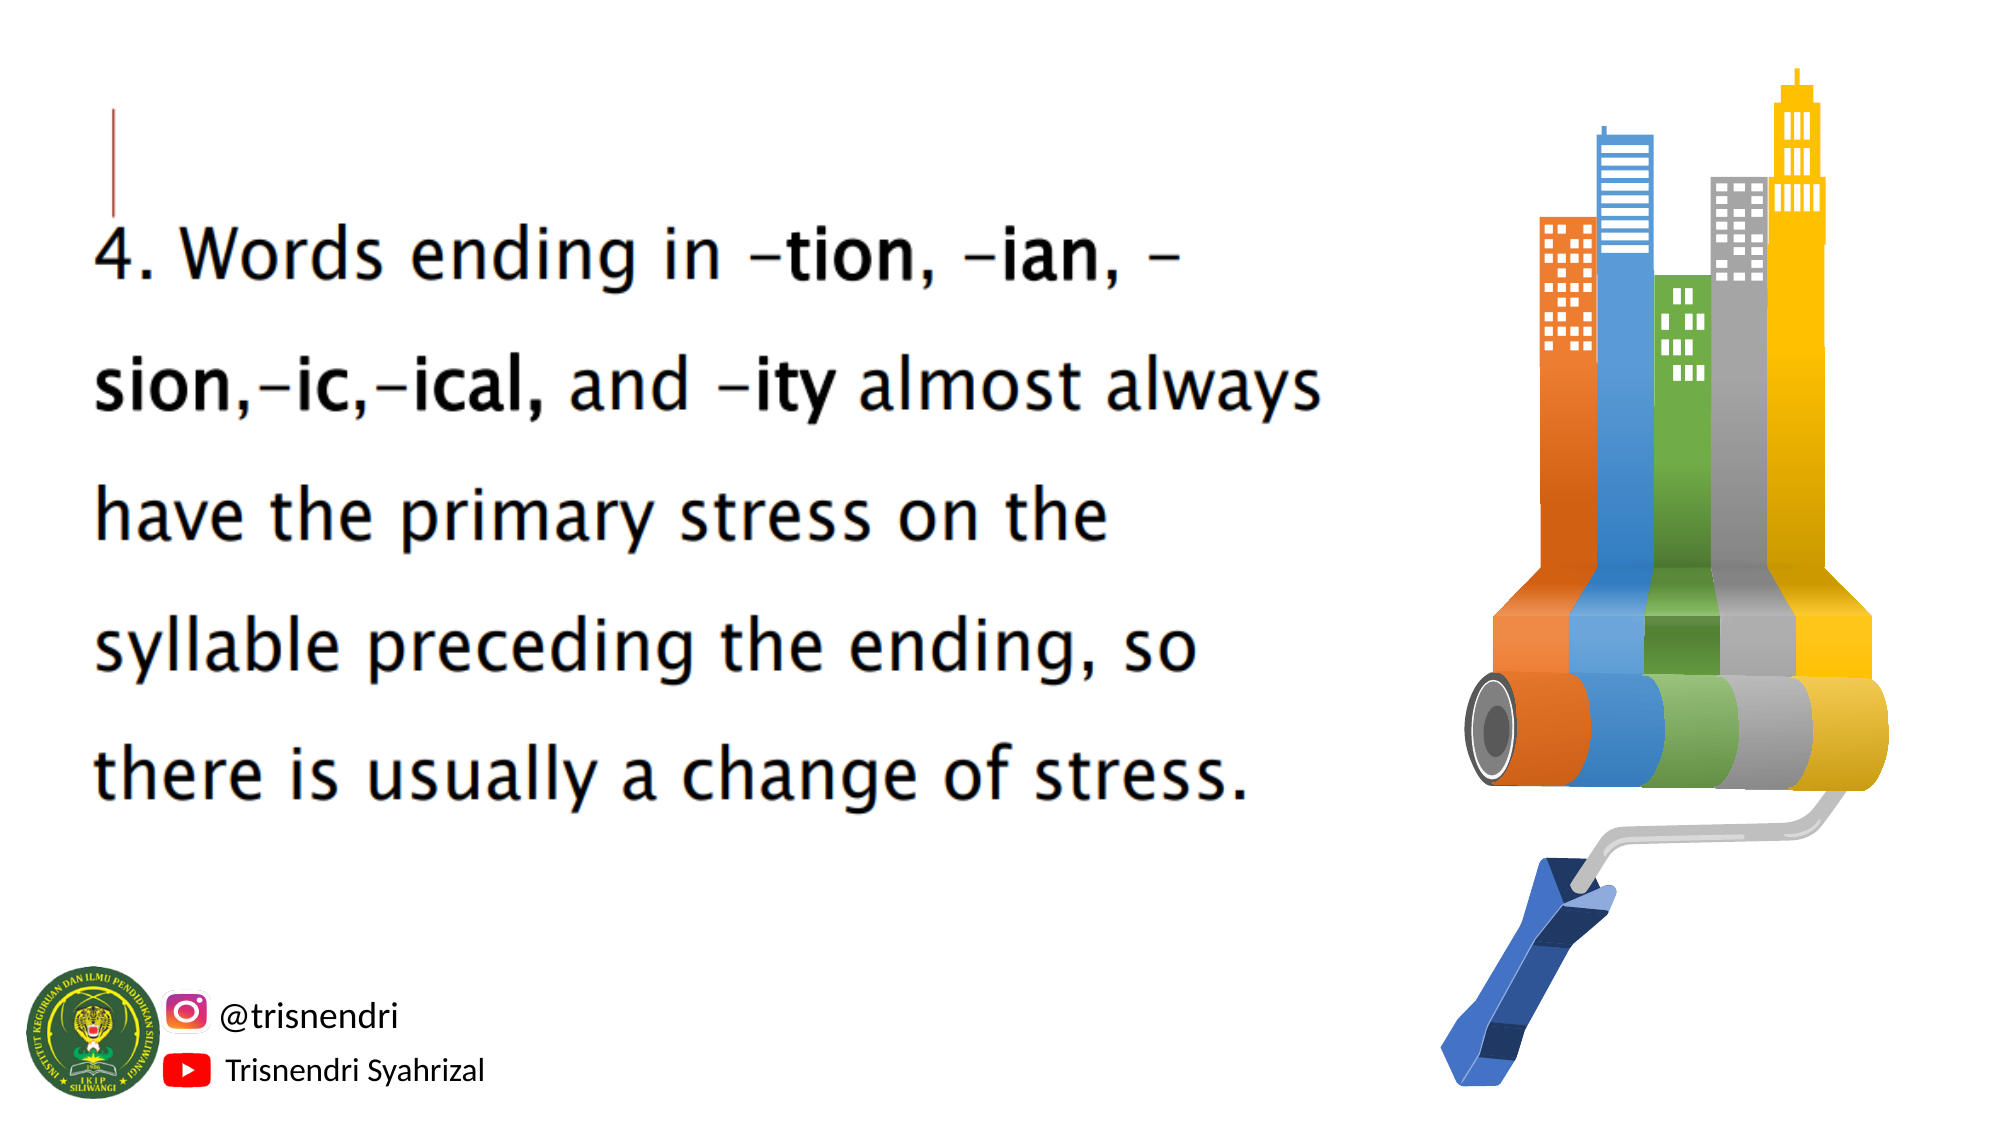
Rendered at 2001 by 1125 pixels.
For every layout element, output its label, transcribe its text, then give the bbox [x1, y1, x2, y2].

text_box @trisnendri [202, 983, 612, 1043]
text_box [1361, 627, 1897, 1007]
picture [70, 73, 1387, 817]
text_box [1465, 68, 1900, 680]
picture [161, 1050, 211, 1088]
text_box Trisnendri Syahrizal [210, 1041, 684, 1096]
picture [161, 989, 211, 1034]
picture [26, 966, 160, 1099]
